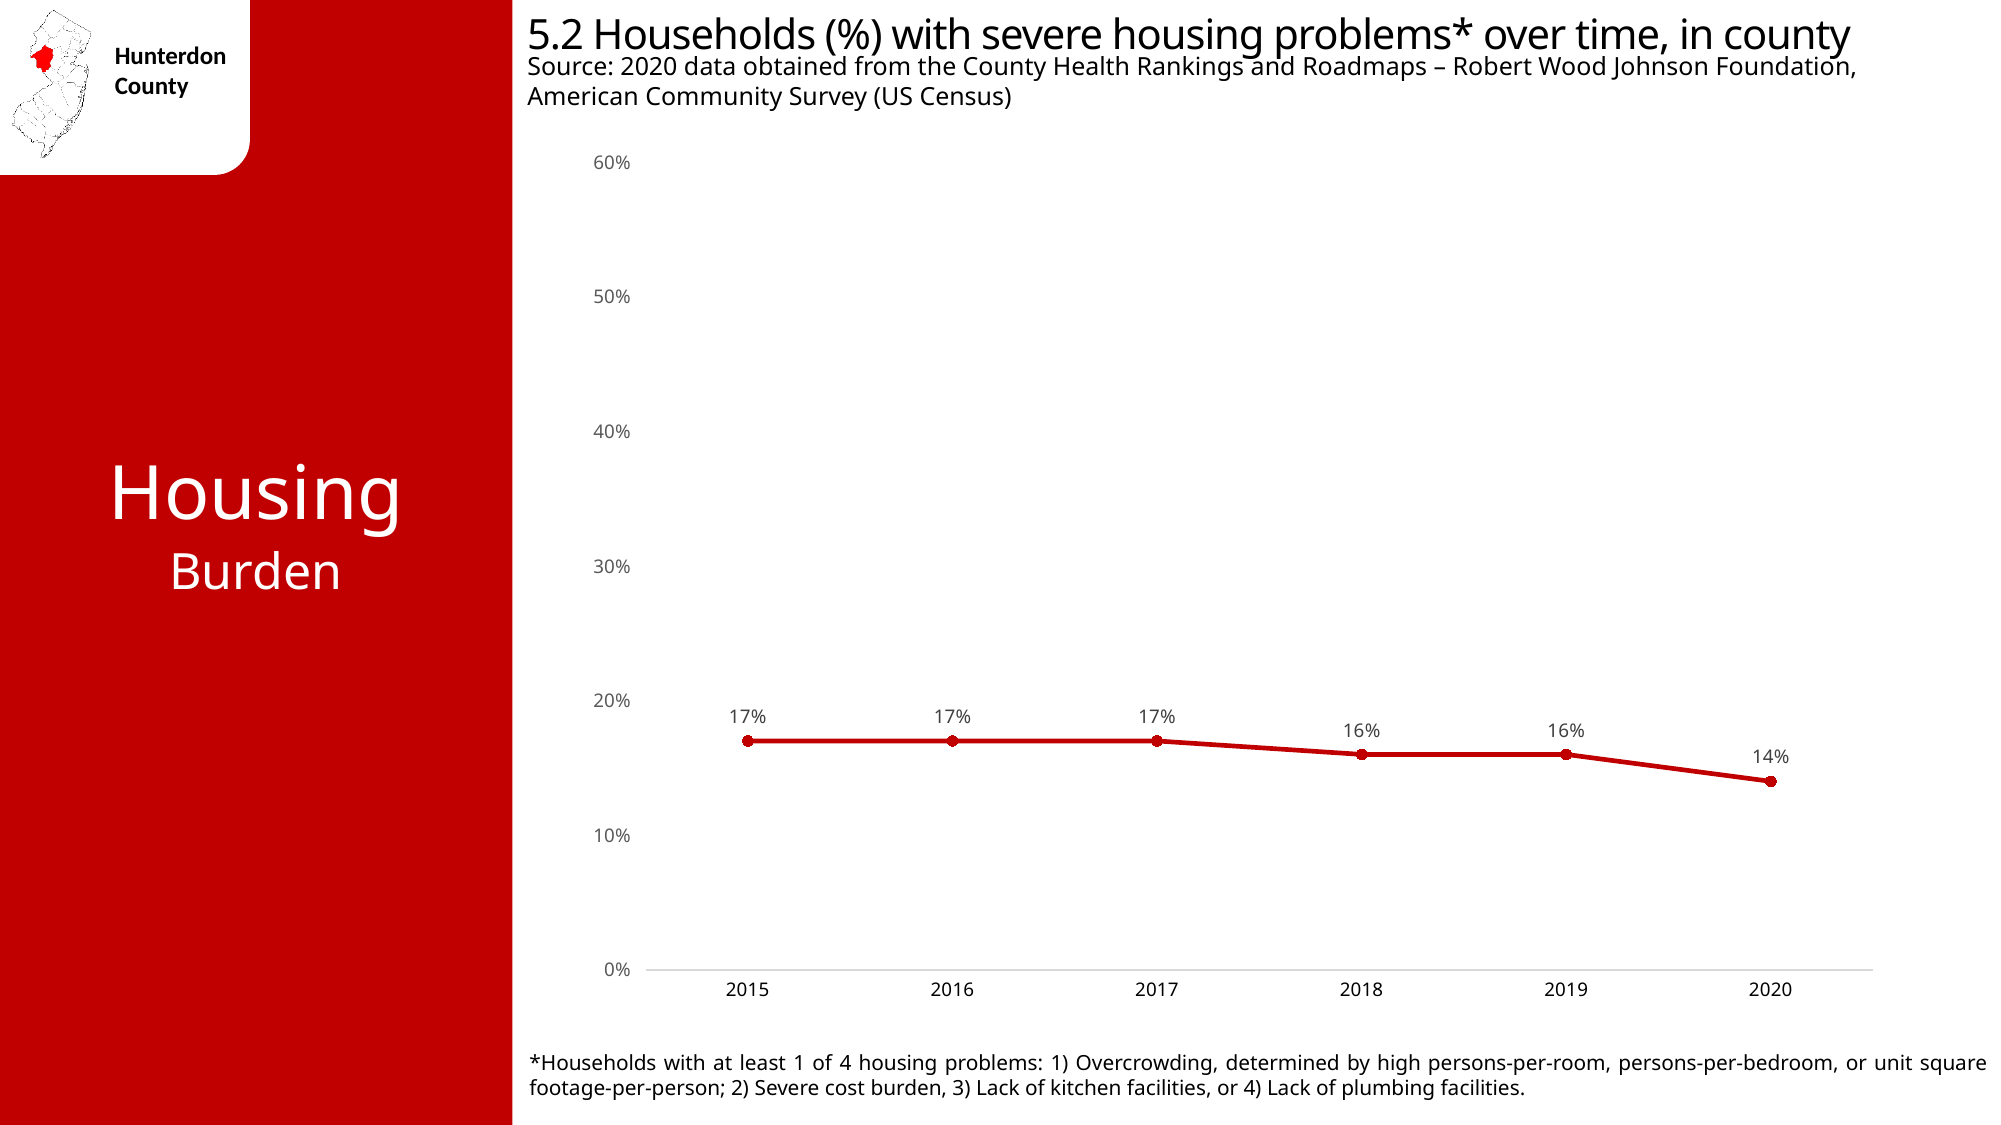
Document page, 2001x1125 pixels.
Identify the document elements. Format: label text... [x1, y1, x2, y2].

text_box 5.2 Households (%) with severe housing problems* over time, in county [512, 0, 1992, 65]
chart [566, 130, 1901, 1021]
text_box *Households with at least 1 of 4 housing problems: 1) Overcrowding, determined by high persons-per-room, persons-per-bedroom, or unit square footage-per-person; 2) Severe cost burden, 3) Lack of kitchen facilities, or 4) Lack of plumbing facilities. [514, 1029, 2000, 1120]
text_box Burden [0, 532, 513, 607]
picture [12, 10, 91, 158]
text_box Source: 2020 data obtained from the County Health Rankings and Roadmaps – Robert Wood Johnson Foundation, American Community Survey (US Census) [512, 42, 1891, 118]
text_box Housing [0, 437, 513, 532]
